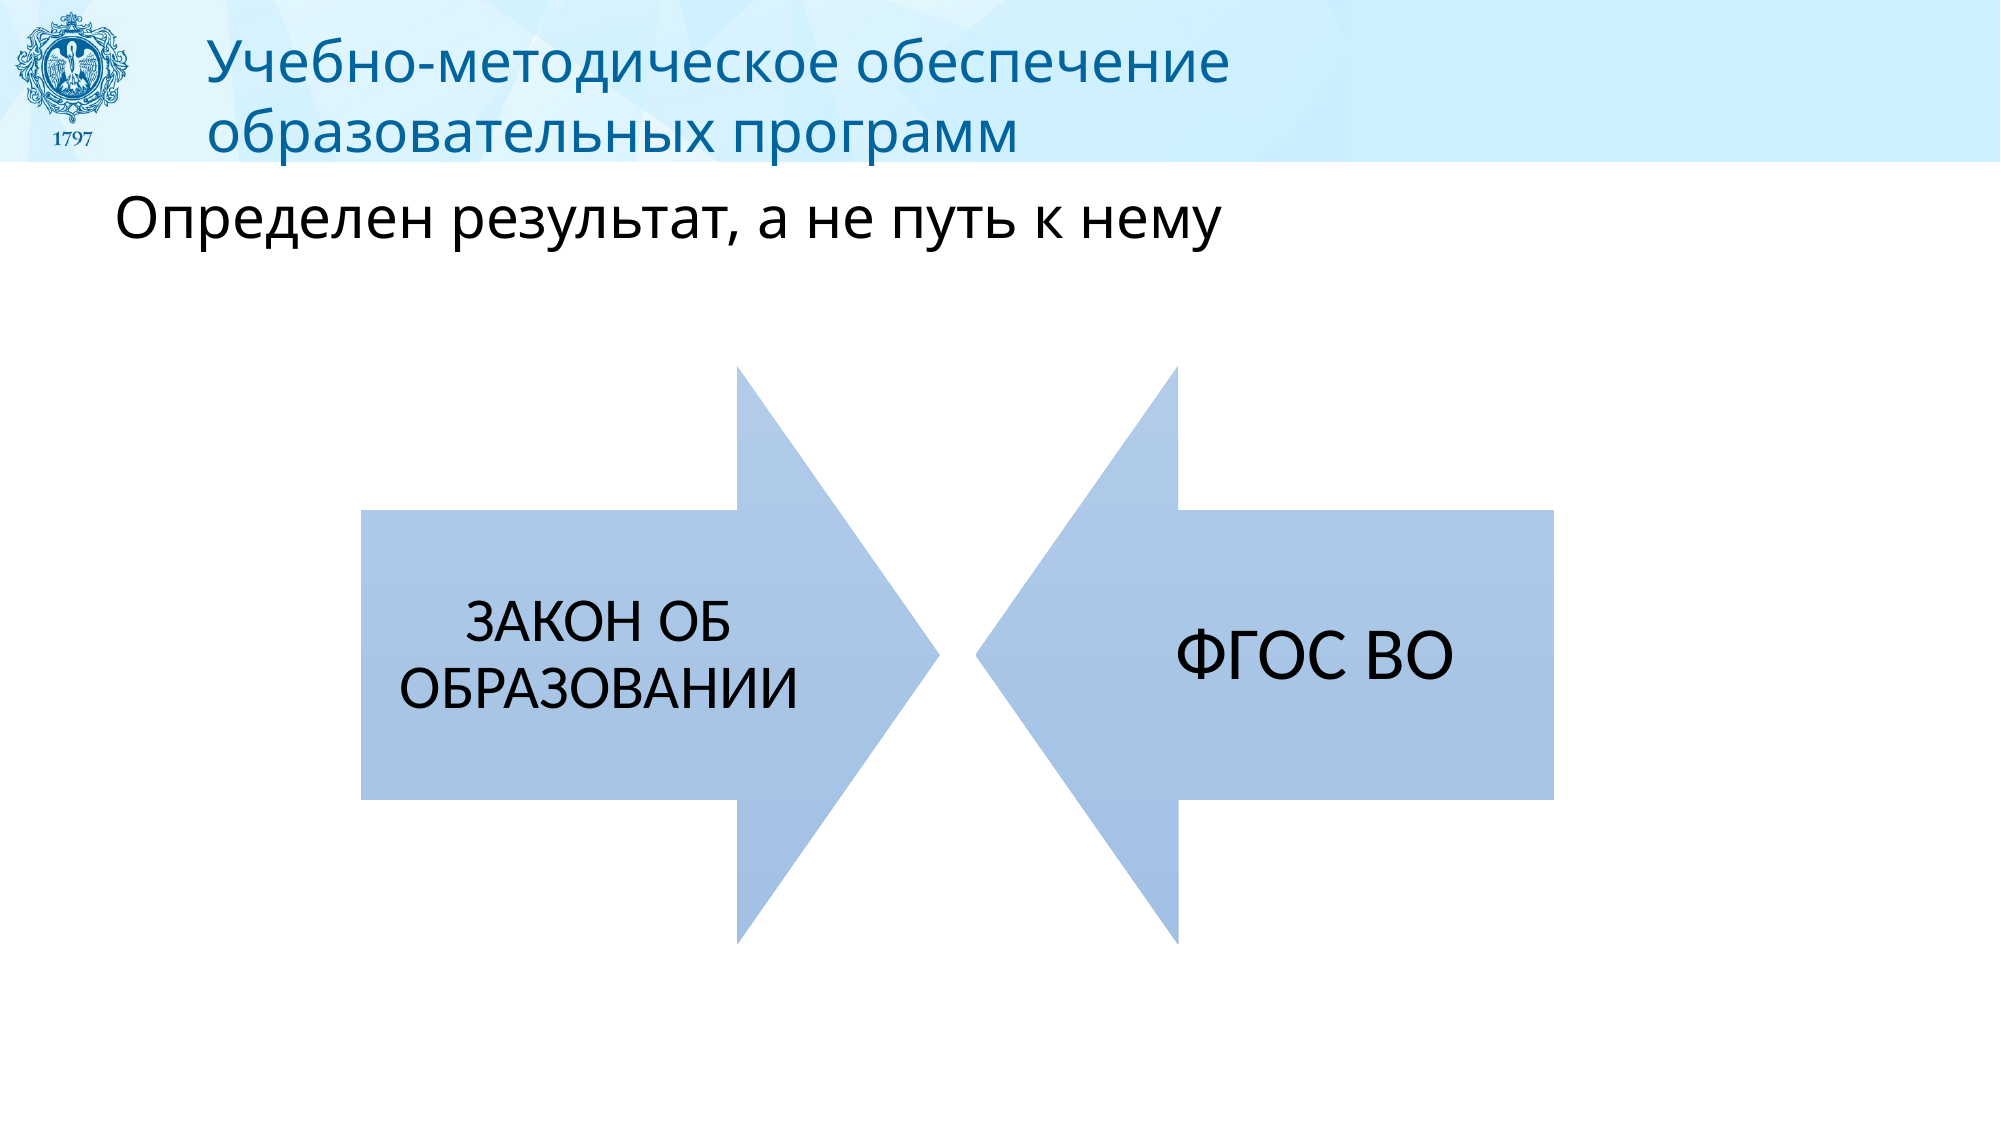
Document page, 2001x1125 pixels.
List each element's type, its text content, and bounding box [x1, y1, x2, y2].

picture [0, 0, 2000, 162]
text_box Учебно-методическое обеспечение образовательных программ [191, 162, 1645, 172]
text_box Определен результат, а не путь к нему [100, 173, 1238, 258]
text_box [360, 286, 1555, 1024]
